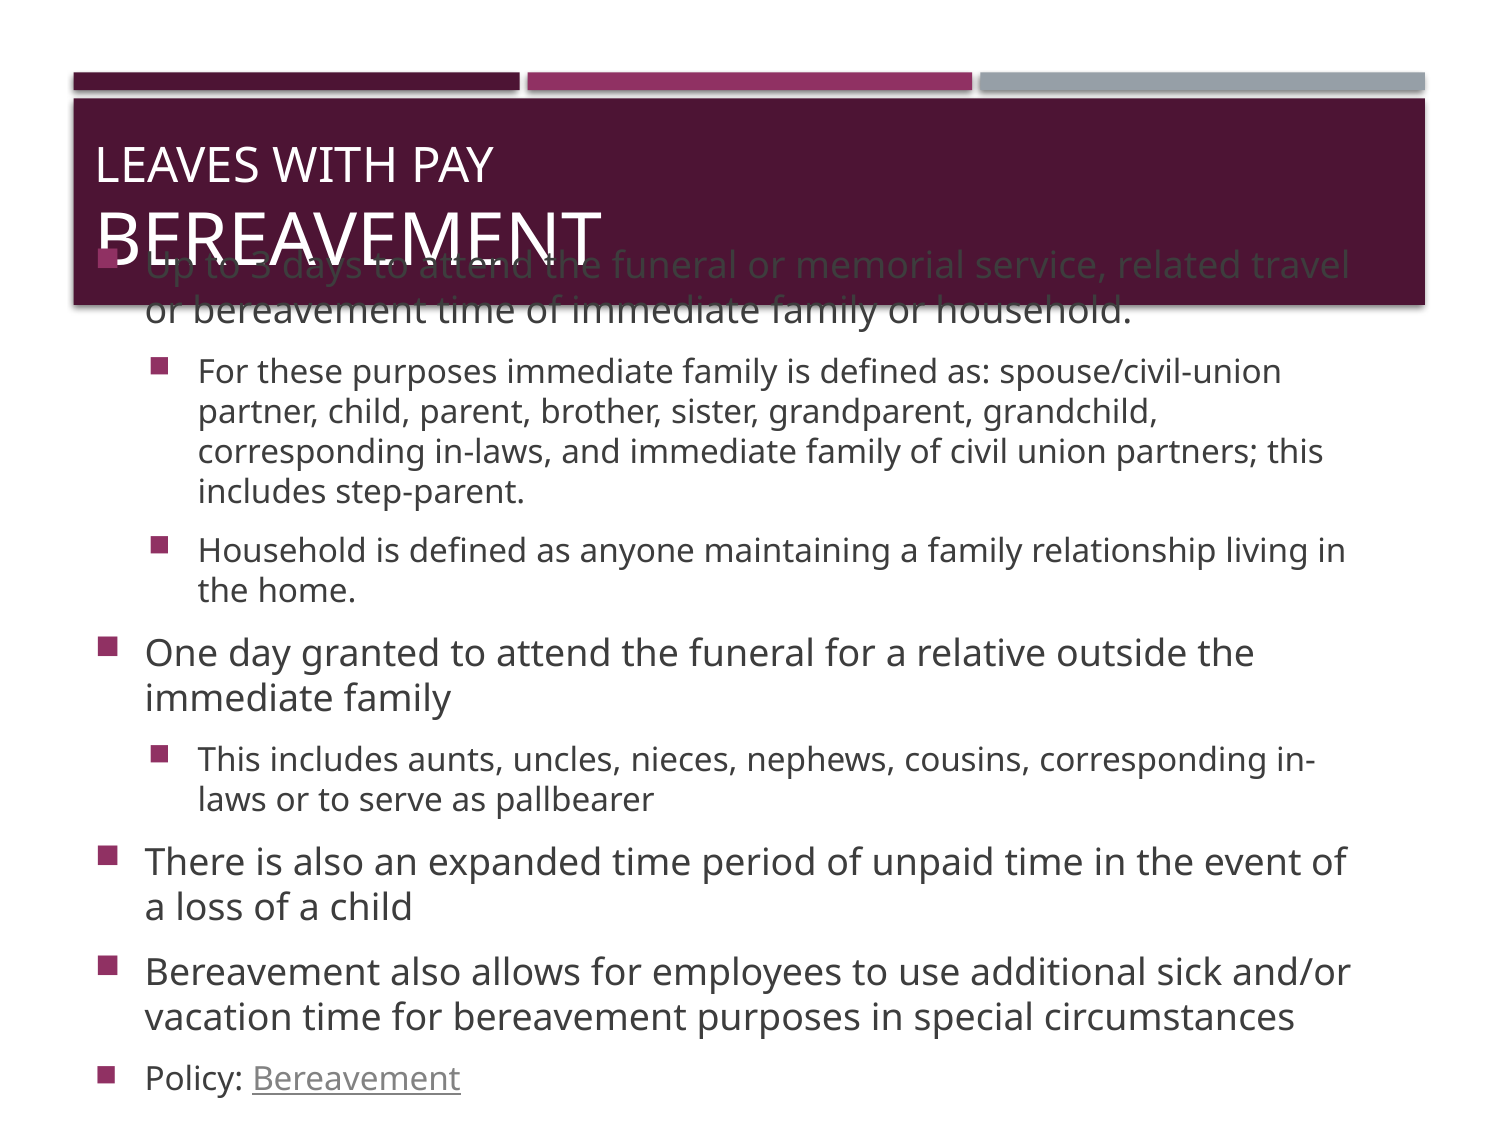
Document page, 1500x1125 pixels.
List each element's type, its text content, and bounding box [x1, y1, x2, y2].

title Leaves with Pay Bereavement [79, 125, 1345, 288]
list Up to 3 days to attend the funeral or memorial service, related travel or bereavement time of immediate family or household. For these purposes immediate family is defined as: spouse/civil-union partner, child, parent, brother, sister, grandparent, grandchild, corresponding in-laws, and immediate family of civil union partners; this includes step-parent. Household is defined as anyone maintaining a family relationship living in the home. One day granted to attend the funeral for a relative outside the immediate family This includes aunts, uncles, nieces, nephews, cousins, corresponding in-laws or to serve as pallbearer There is also an expanded time period of unpaid time in the event of a loss of a child Bereavement also allows for employees to use additional sick and/or vacation time for bereavement purposes in special circumstances Policy: Bereavement [79, 306, 1388, 1097]
